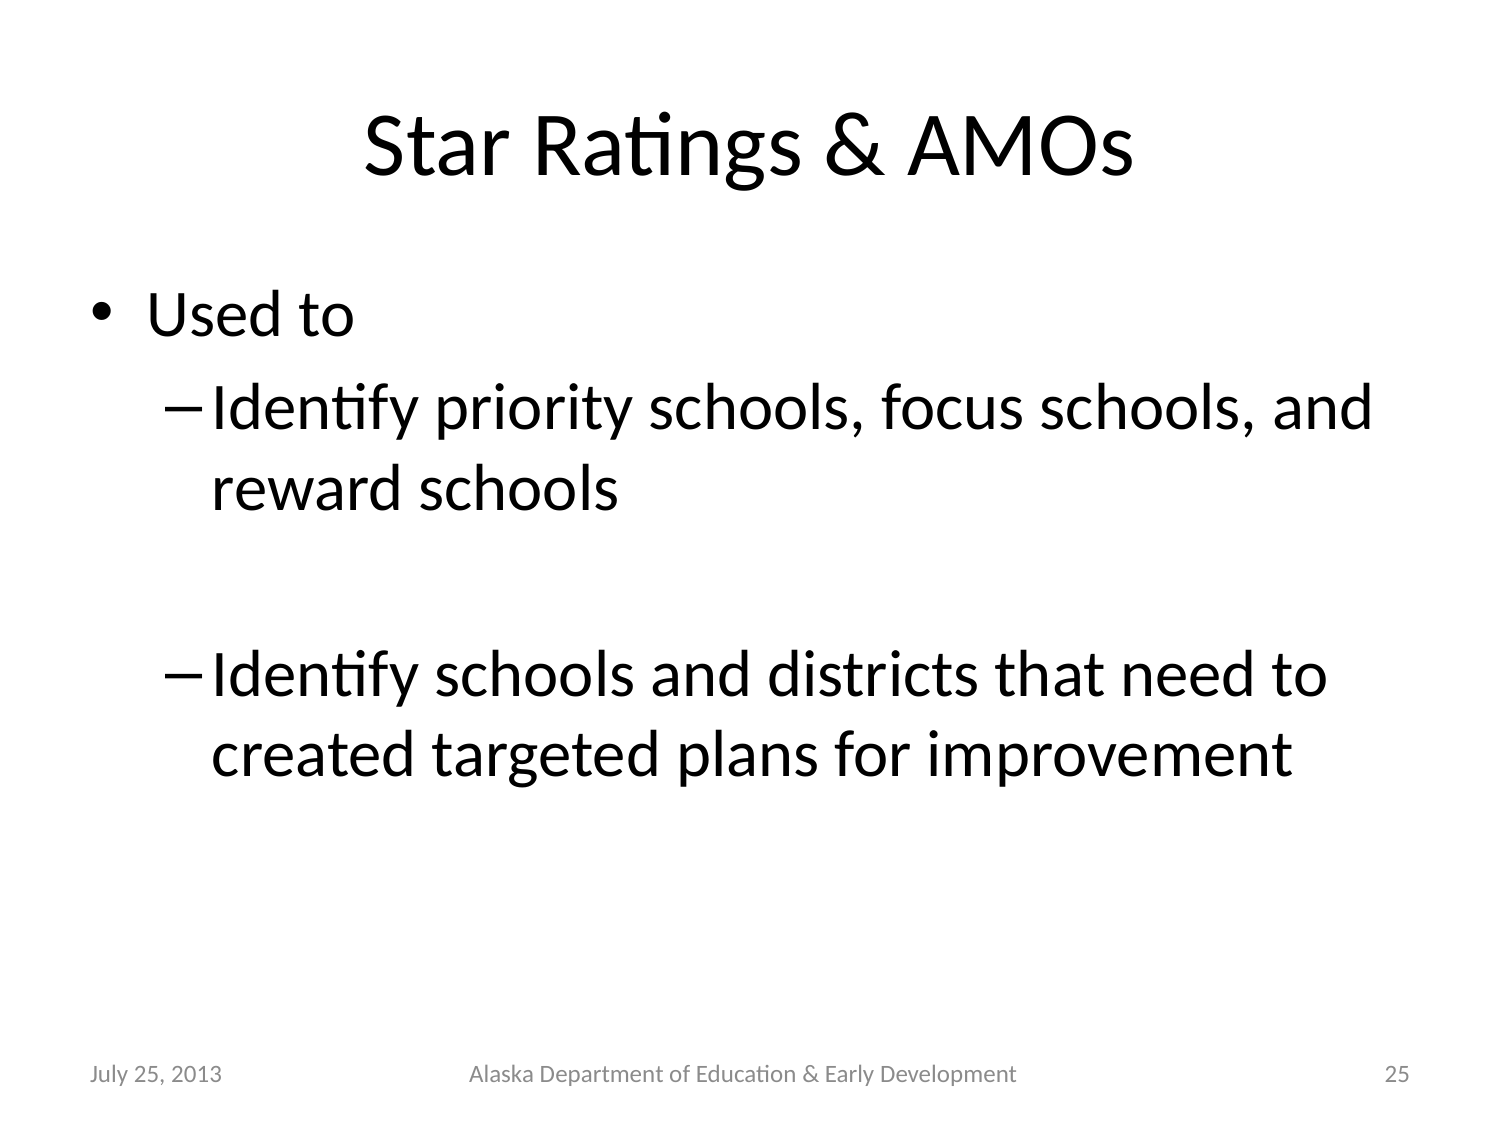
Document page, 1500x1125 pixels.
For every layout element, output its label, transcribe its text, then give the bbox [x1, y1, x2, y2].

list Used to Identify priority schools, focus schools, and reward schools Identify schools and districts that need to created targeted plans for improvement [75, 262, 1425, 1005]
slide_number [75, 1042, 425, 1103]
footer Alaska Department of Education & Early Development [450, 1042, 1038, 1103]
slide_number 25 [1074, 1042, 1425, 1103]
title Star Ratings & AMOs [75, 45, 1425, 233]
